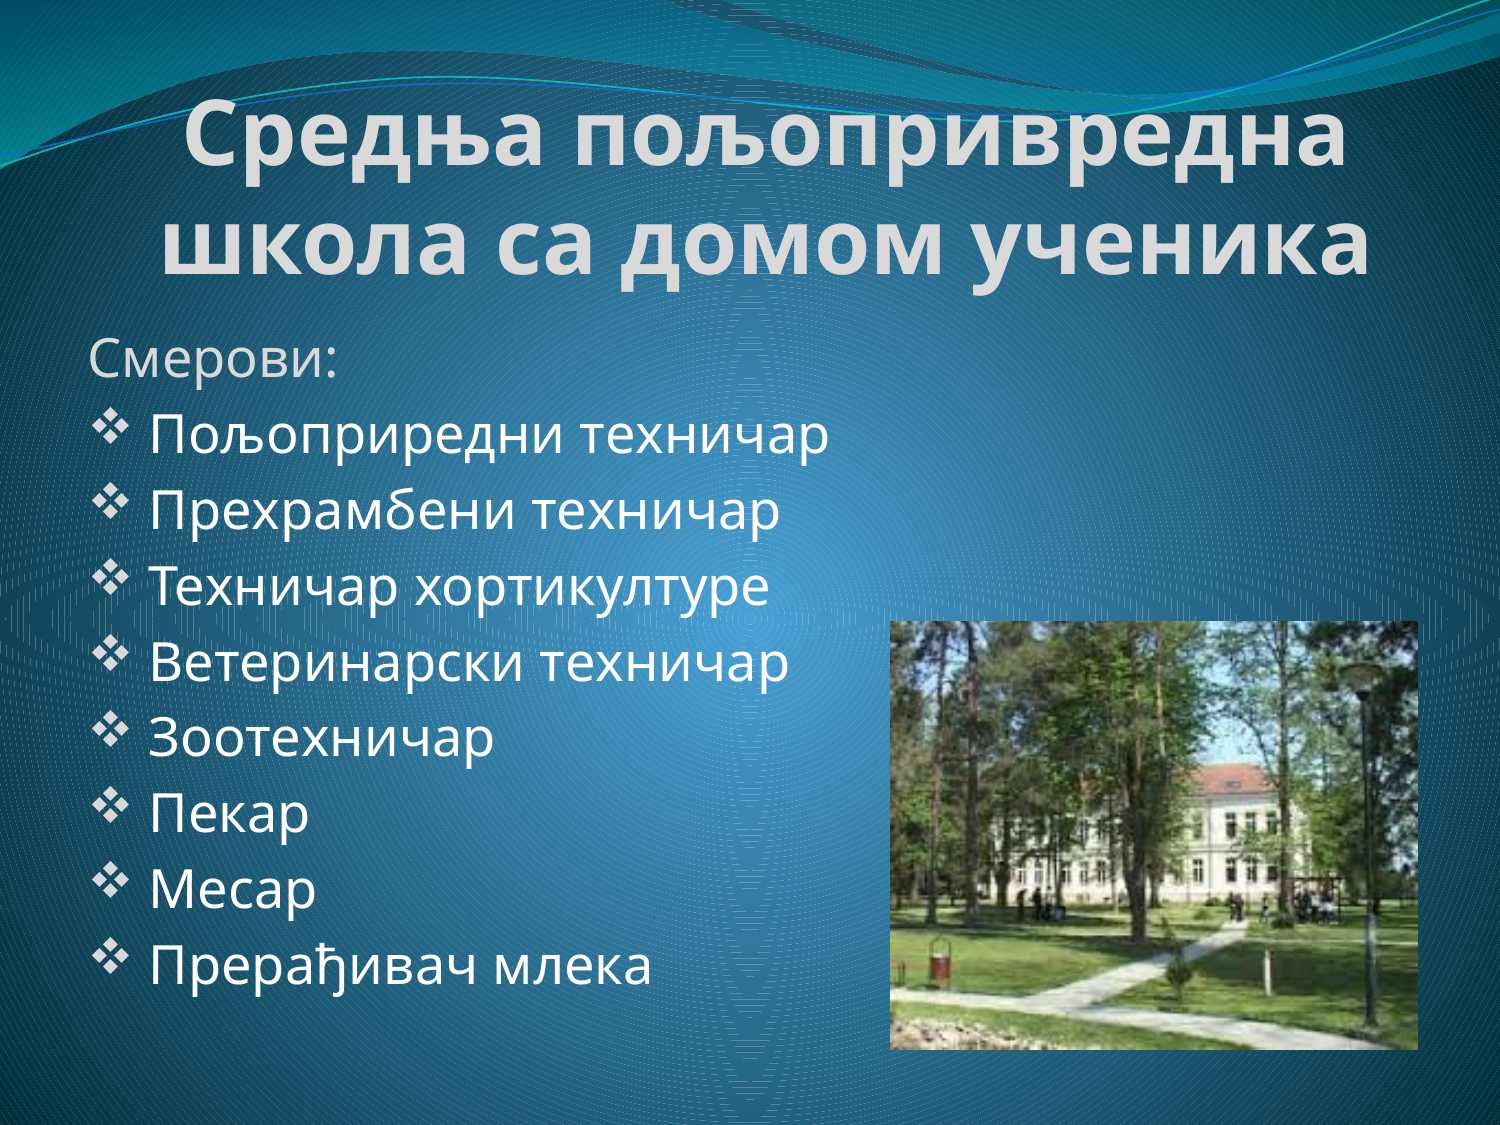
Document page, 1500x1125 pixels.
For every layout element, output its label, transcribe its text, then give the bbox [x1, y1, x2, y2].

title Средња пољопривредна школа са домом ученика [35, 70, 1500, 293]
subtitle Смерови: Пољоприредни техничар Прехрамбени техничар Техничар хортикултуре Ветеринарски техничар Зоотехничар Пекар Месар Прерађивач млека [87, 316, 1376, 1067]
picture [890, 620, 1419, 1051]
